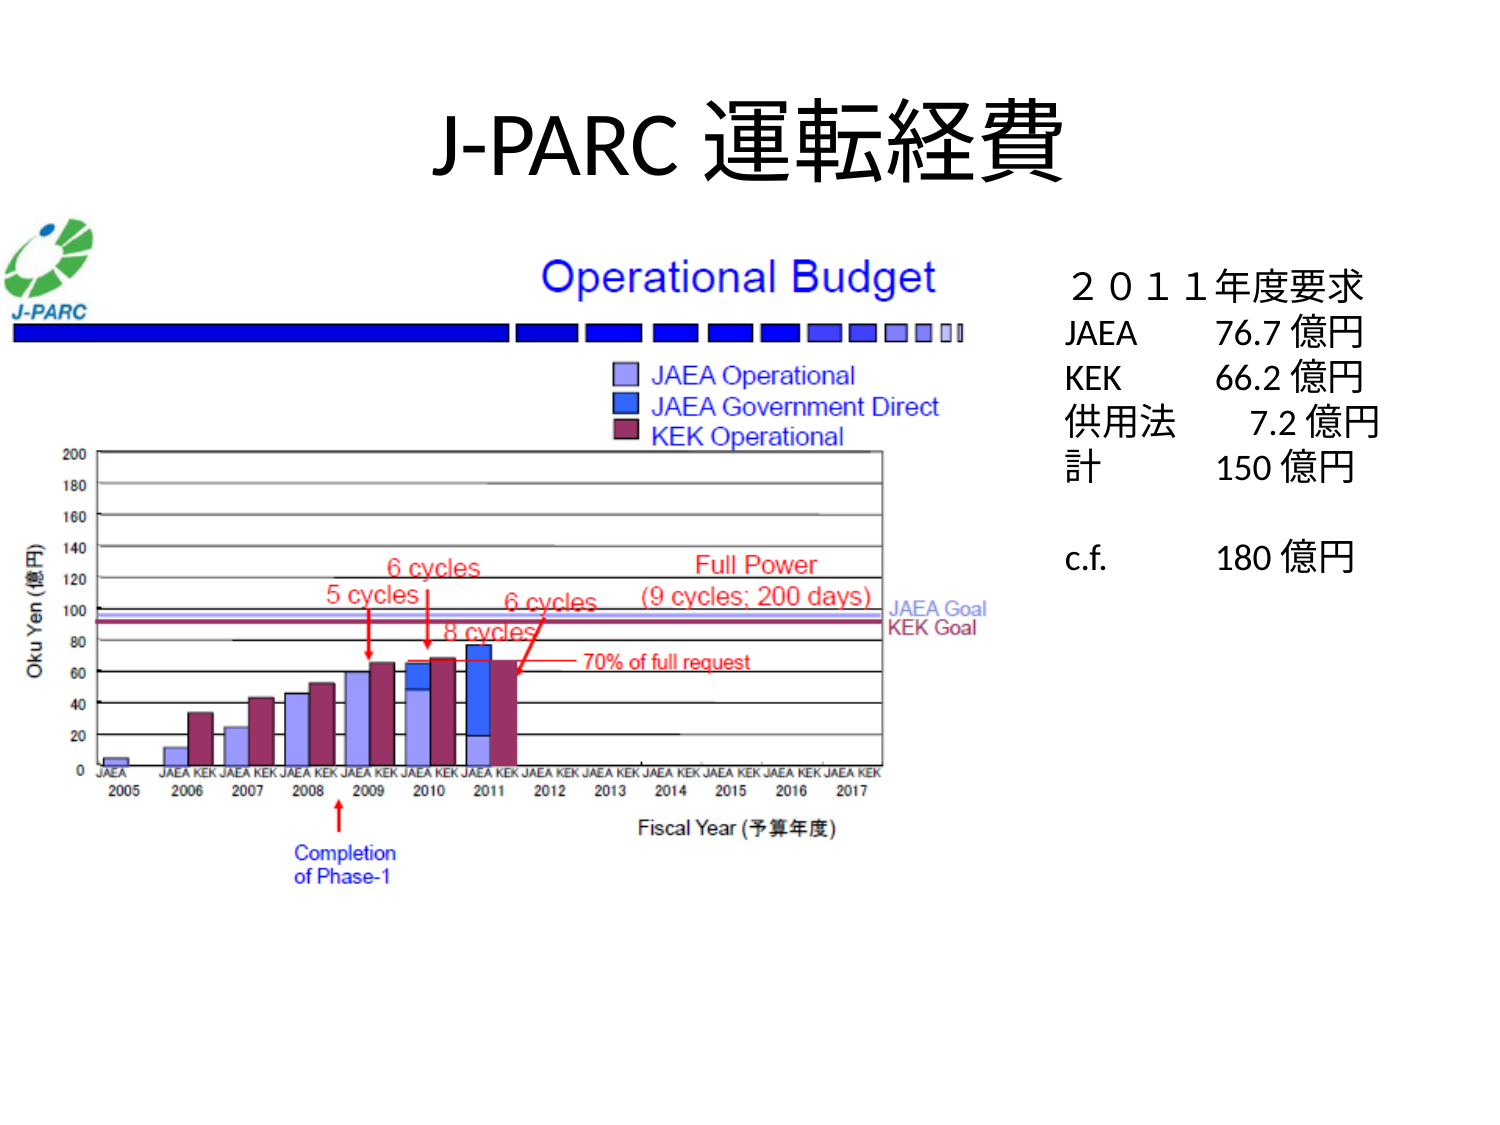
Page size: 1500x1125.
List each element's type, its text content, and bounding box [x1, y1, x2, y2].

text_box ２０１１年度要求 JAEA 76.7億円 KEK 66.2億円 供用法 7.2億円 計 150億円 c.f. 180億円 [1050, 255, 1396, 586]
picture [0, 207, 1024, 898]
title J-PARC運転経費 [75, 45, 1425, 233]
